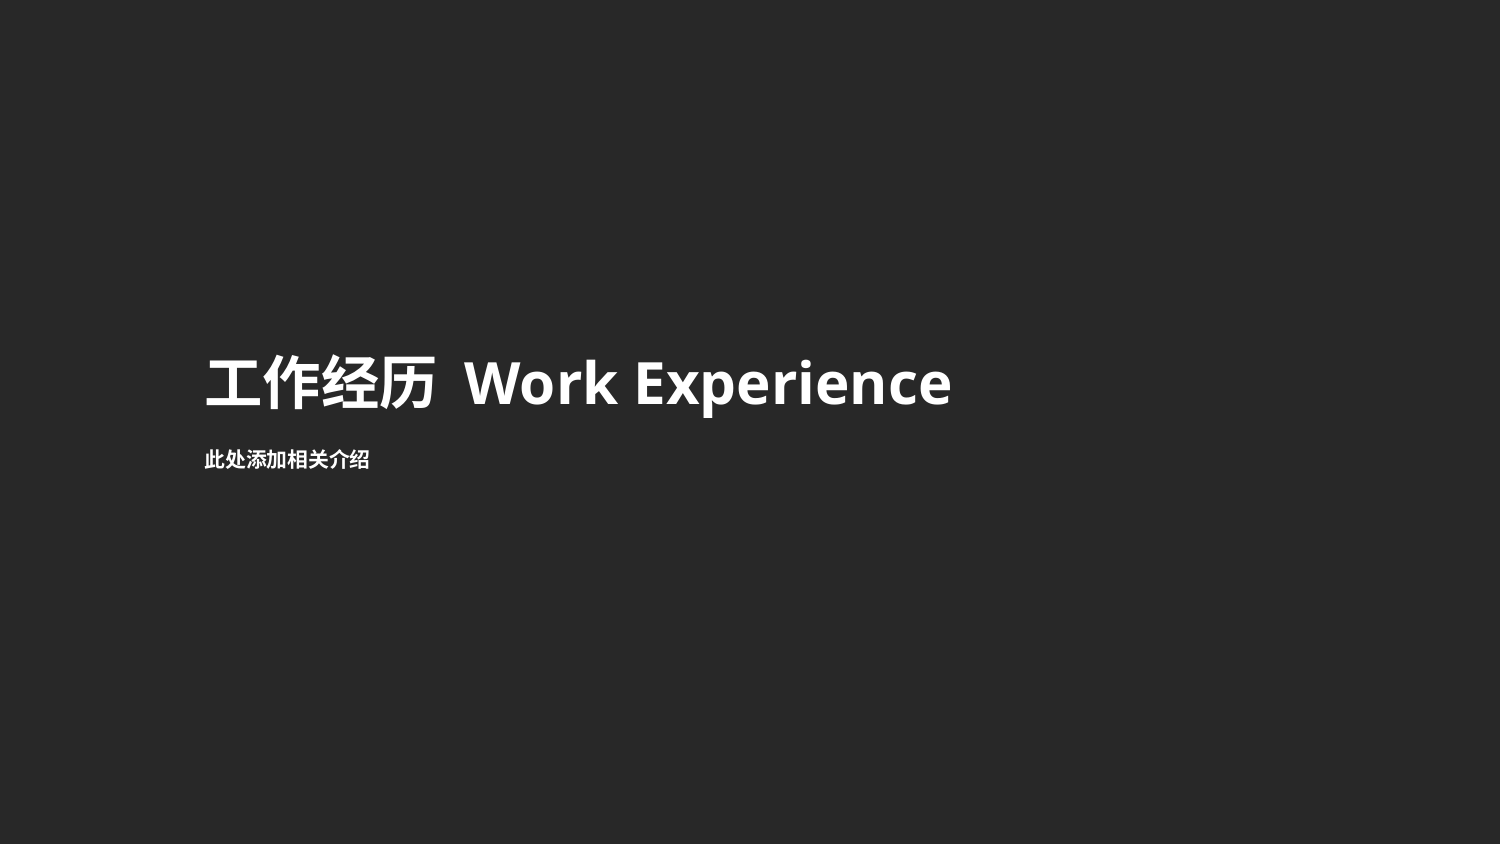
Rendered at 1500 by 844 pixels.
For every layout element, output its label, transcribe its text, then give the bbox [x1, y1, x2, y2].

text_box 工作经历 Work Experience [189, 338, 990, 424]
text_box 此处添加相关介绍 [189, 434, 724, 479]
